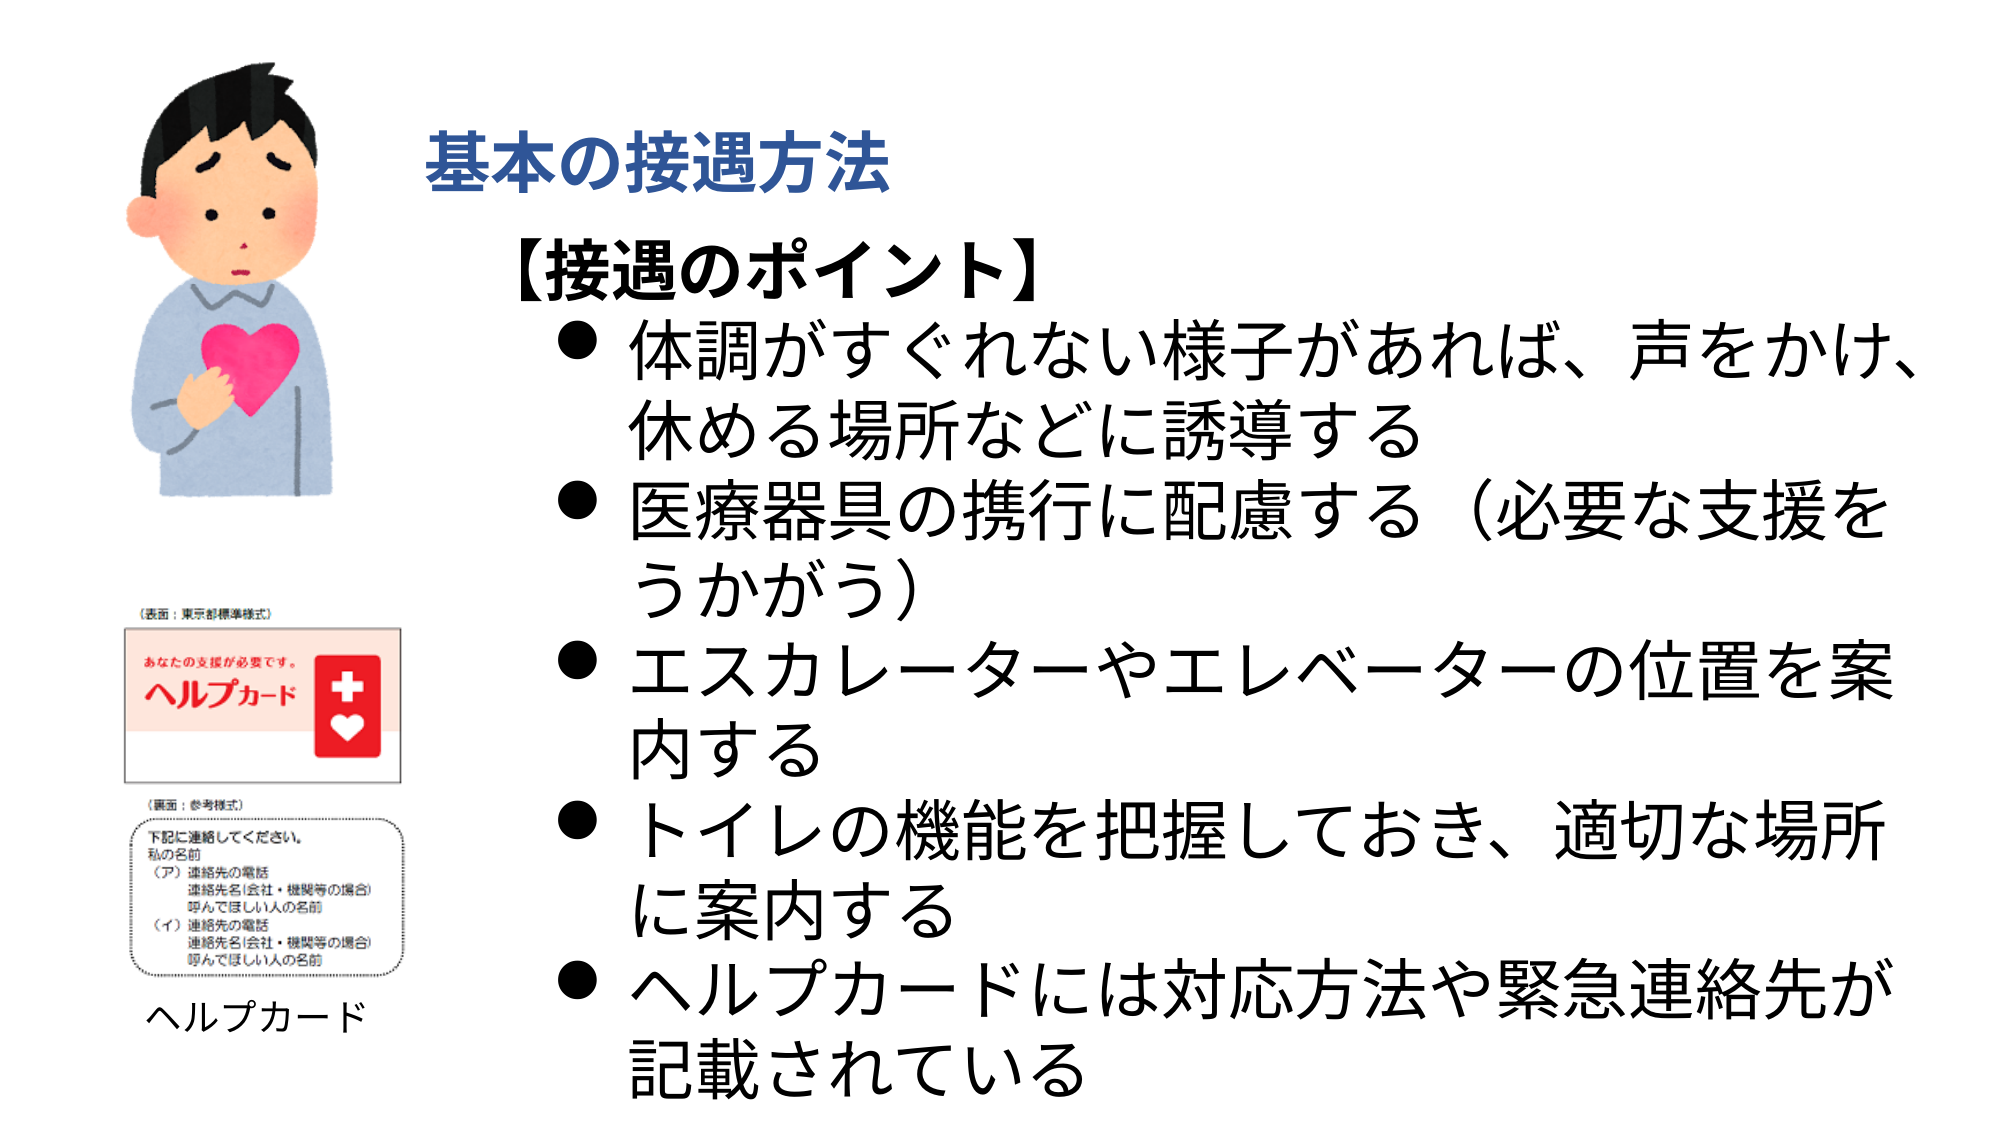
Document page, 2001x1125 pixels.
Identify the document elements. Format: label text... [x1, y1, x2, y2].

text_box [94, 43, 357, 508]
text_box ヘルプカード [129, 987, 385, 1046]
text_box 【接遇のポイント】 体調がすぐれない様子があれば、声をかけ、休める場所などに誘導する 医療器具の携行に配慮する（必要な支援をうかがう） エスカレーターやエレベーターの位置を案内する トイレの機能を把握しておき、適切な場所に案内する ヘルプカードには対応方法や緊急連絡先が記載されている [462, 221, 1948, 1116]
text_box 基本の接遇方法 [409, 113, 1064, 208]
picture [104, 604, 410, 987]
